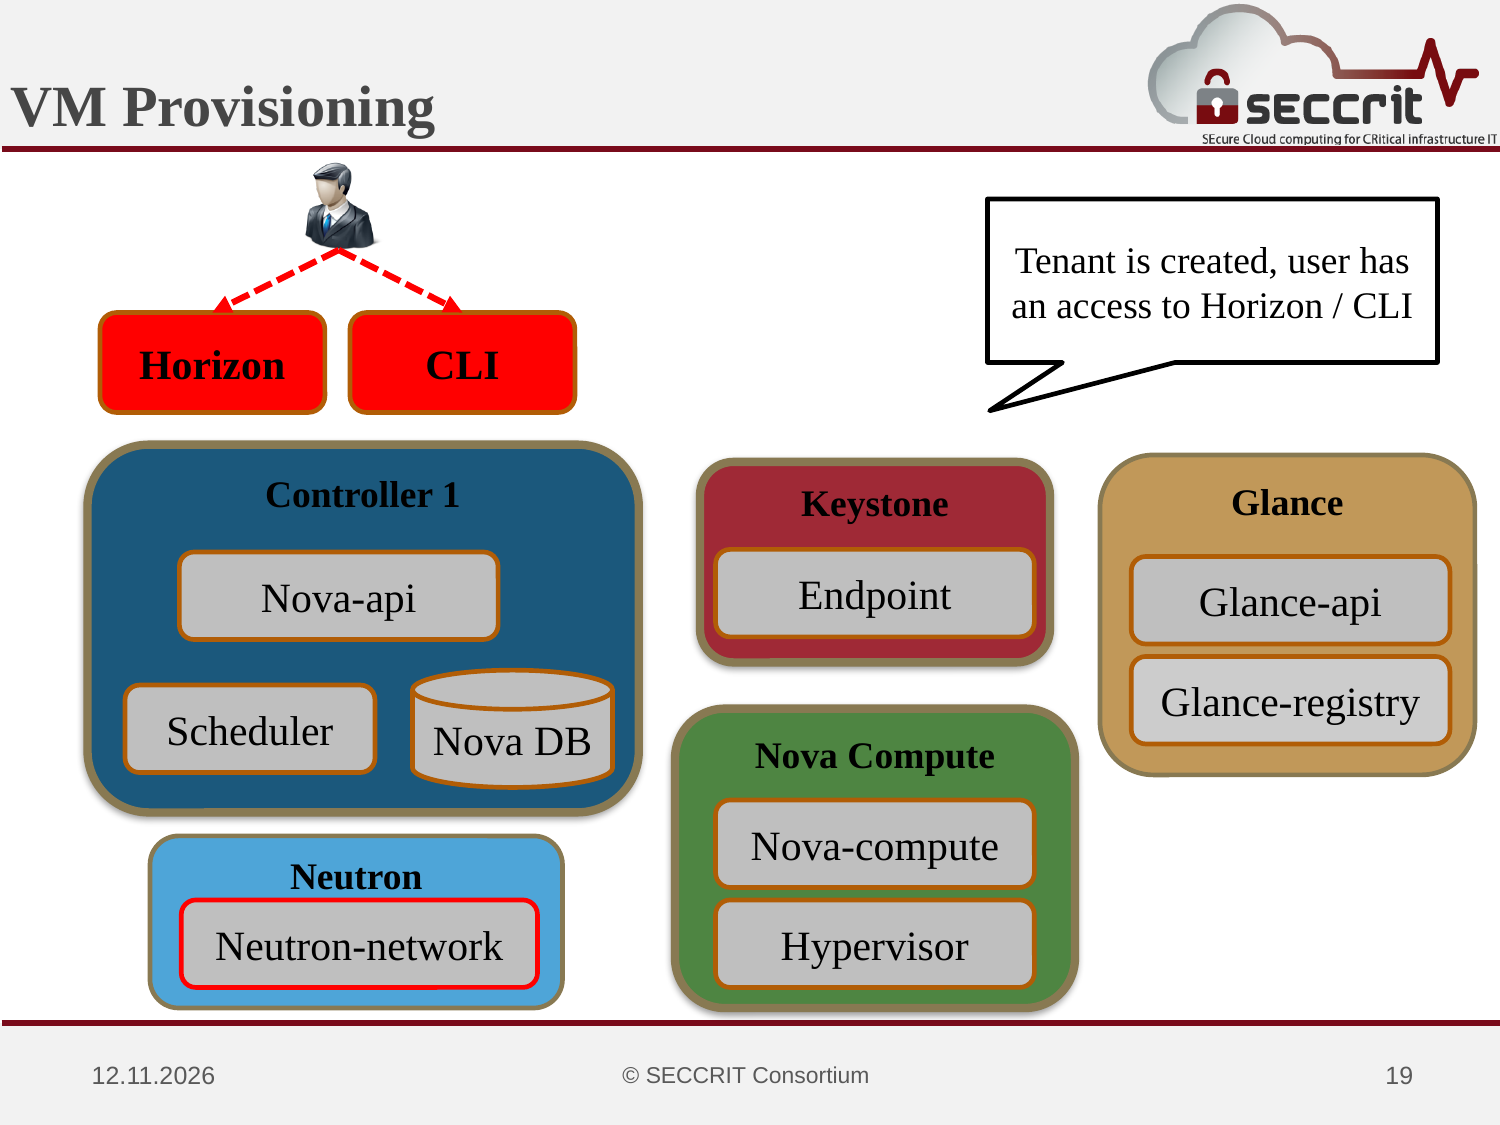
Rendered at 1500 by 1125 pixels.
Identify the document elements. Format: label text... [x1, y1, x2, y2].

text_box Tenant is created, user has an access to Horizon / CLI [985, 196, 1440, 414]
picture [1146, 3, 1497, 145]
text_box Neutron-network [178, 897, 540, 990]
text_box Glance-api [1128, 554, 1453, 647]
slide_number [76, 1044, 243, 1104]
text_box Nova-compute [713, 797, 1037, 890]
title VM Provisioning [0, 30, 1125, 125]
text_box Nova DB [410, 667, 615, 790]
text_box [212, 249, 337, 313]
text_box Glance [1097, 452, 1478, 778]
text_box Scheduler [122, 682, 378, 775]
text_box Horizon [97, 310, 328, 415]
text_box Hypervisor [713, 897, 1037, 990]
slide_number 19 [1328, 1044, 1421, 1104]
text_box Endpoint [713, 547, 1037, 640]
text_box Controller 1 [83, 440, 643, 817]
picture [288, 162, 389, 249]
text_box CLI [347, 310, 578, 415]
text_box Nova Compute [670, 704, 1080, 1013]
text_box Glance-registry [1128, 654, 1453, 747]
text_box Nova-api [177, 549, 501, 642]
text_box Neutron [147, 833, 565, 1011]
footer © SECCRIT Consortium [286, 1044, 1214, 1104]
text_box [338, 249, 463, 313]
text_box Keystone [695, 457, 1055, 667]
